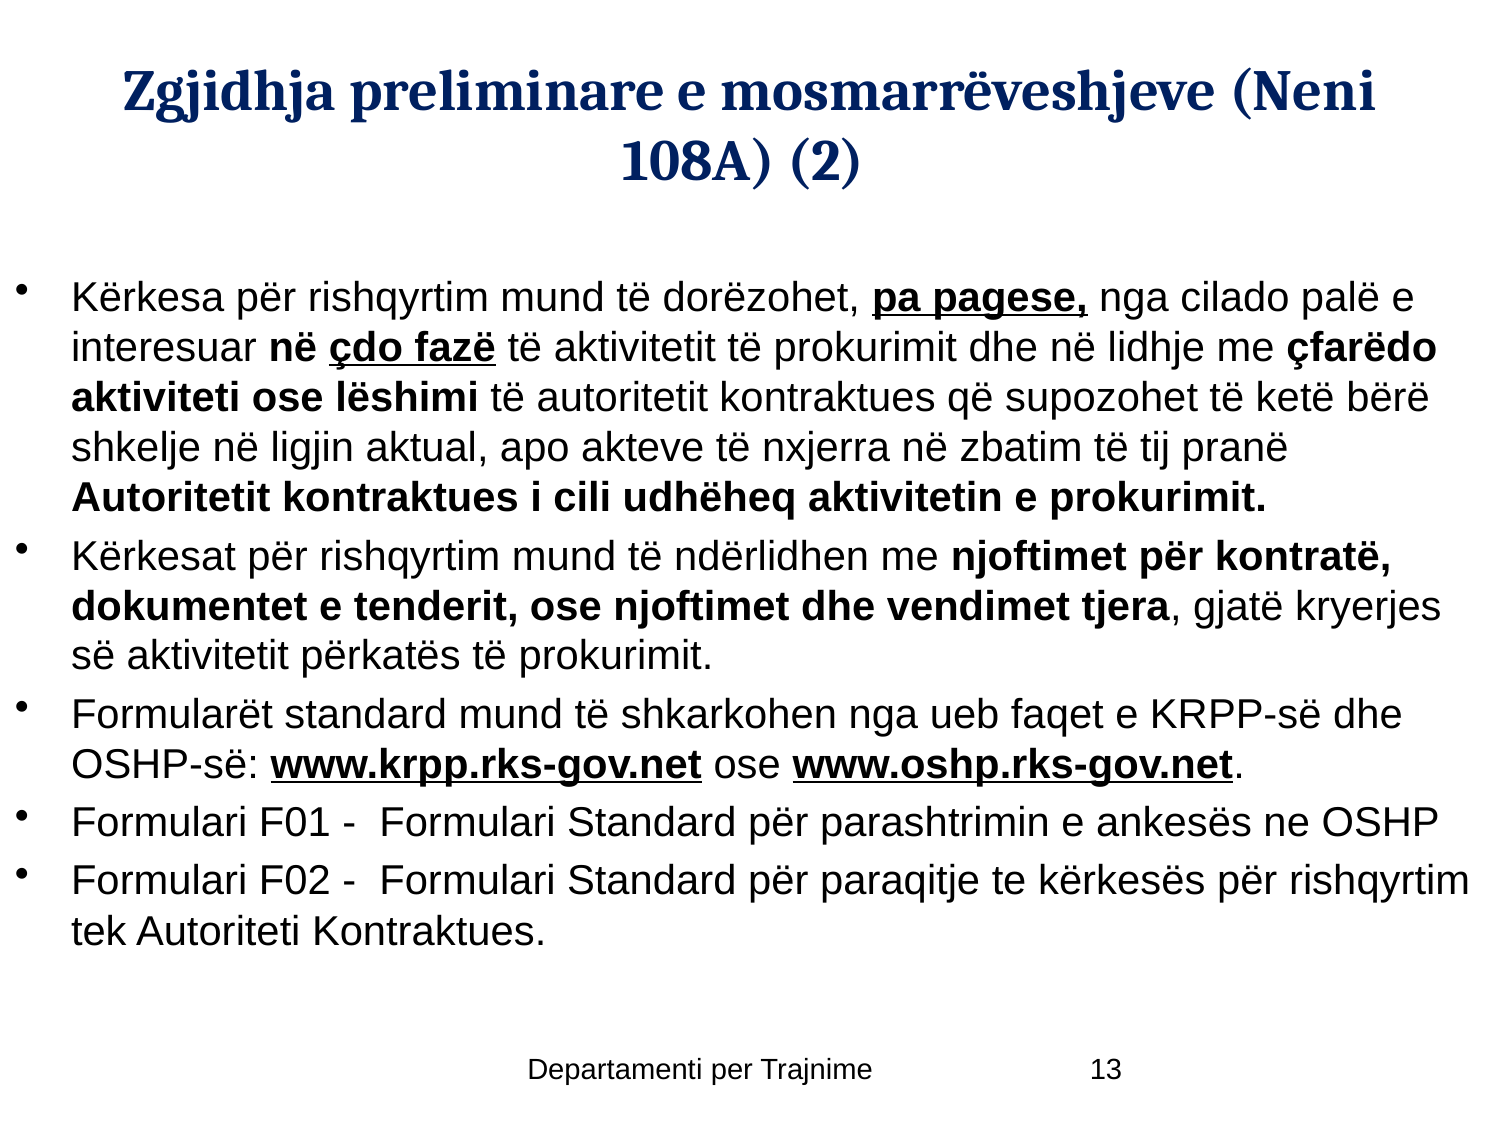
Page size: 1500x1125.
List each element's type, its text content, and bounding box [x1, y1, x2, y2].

list Kërkesa për rishqyrtim mund të dorëzohet, pa pagese, nga cilado palë e interesuar në çdo fazë të aktivitetit të prokurimit dhe në lidhje me çfarëdo aktiviteti ose lëshimi të autoritetit kontraktues që supozohet të ketë bërë shkelje në ligjin aktual, apo akteve të nxjerra në zbatim të tij pranë Autoritetit kontraktues i cili udhëheq aktivitetin e prokurimit. Kërkesat për rishqyrtim mund të ndërlidhen me njoftimet për kontratë, dokumentet e tenderit, ose njoftimet dhe vendimet tjera, gjatë kryerjes së aktivitetit përkatës të prokurimit. Formularët standard mund të shkarkohen nga ueb faqet e KRPP-së dhe OSHP-së: www.krpp.rks-gov.net ose www.oshp.rks-gov.net. Formulari F01 - Formulari Standard për parashtrimin e ankesës ne OSHP Formulari F02 - Formulari Standard për paraqitje te kërkesës për rishqyrtim tek Autoriteti Kontraktues. [0, 262, 1500, 1043]
footer Departamenti per Trajnime [512, 1042, 988, 1103]
slide_number 13 [1074, 1042, 1425, 1103]
title Zgjidhja preliminare e mosmarrëveshjeve (Neni 108A) (2) [75, 45, 1425, 233]
